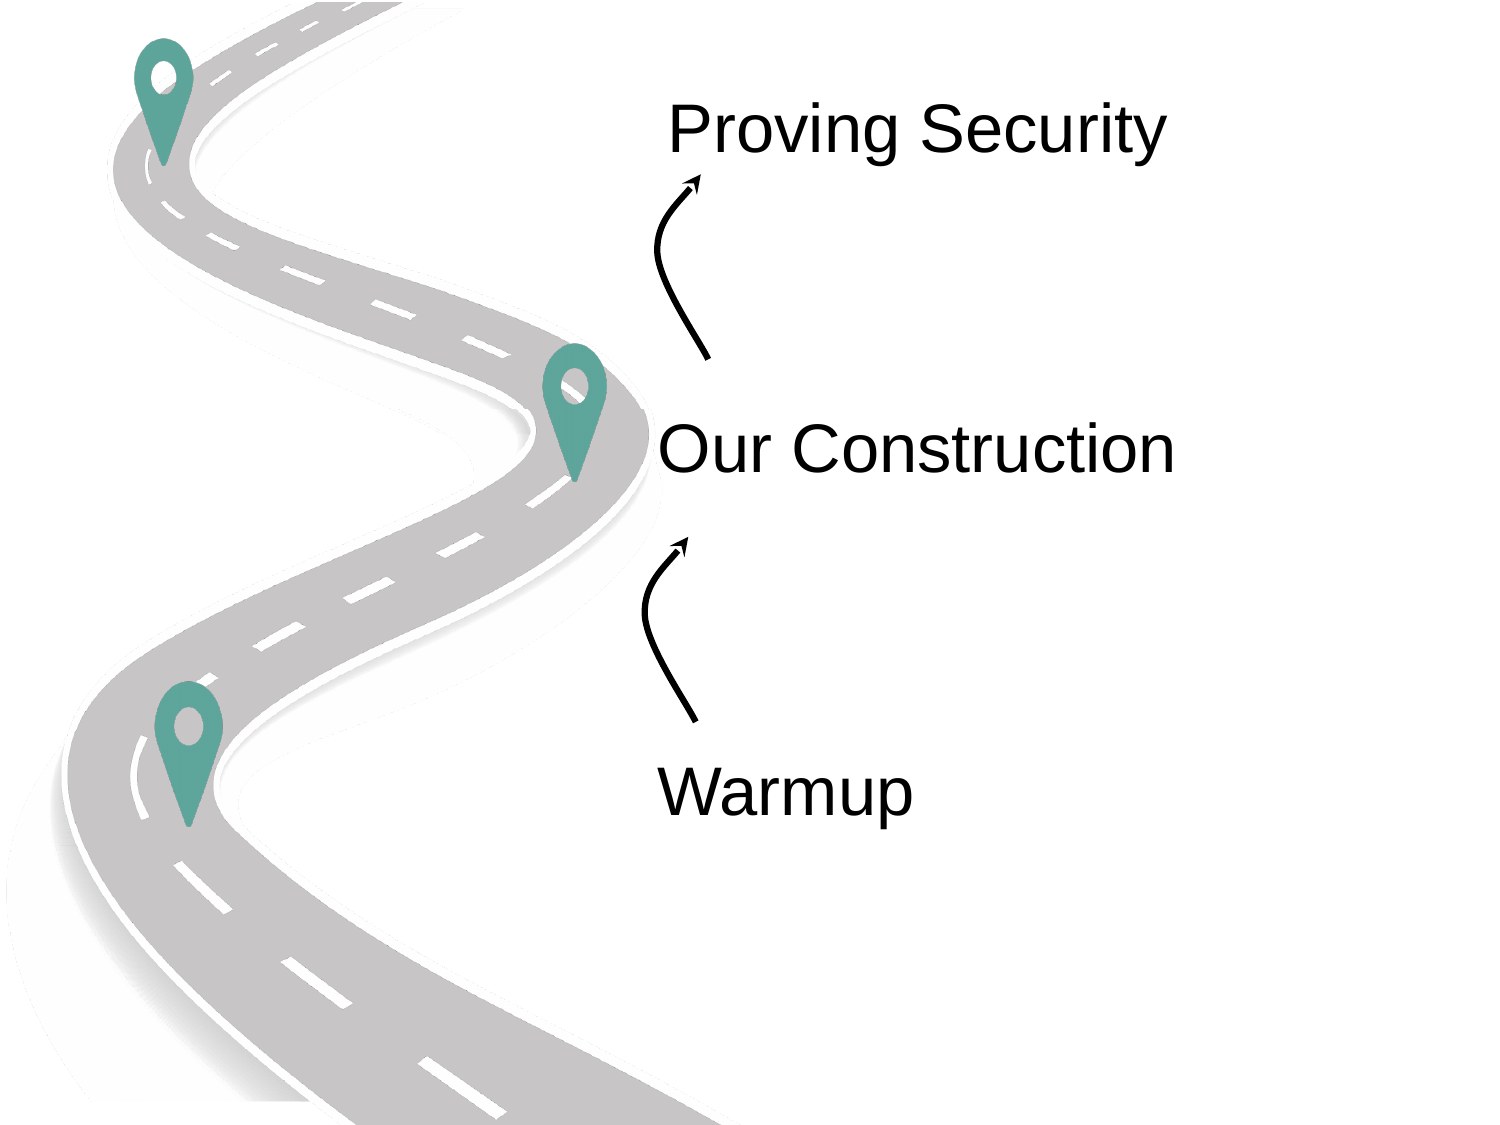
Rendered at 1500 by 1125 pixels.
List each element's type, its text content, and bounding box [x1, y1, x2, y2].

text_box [0, 315, 822, 651]
text_box Warmup [827, 739, 1490, 837]
text_box Our Construction [826, 396, 1500, 494]
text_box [0, 0, 821, 314]
text_box Proving Security [825, 75, 1500, 174]
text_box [0, 651, 822, 1125]
